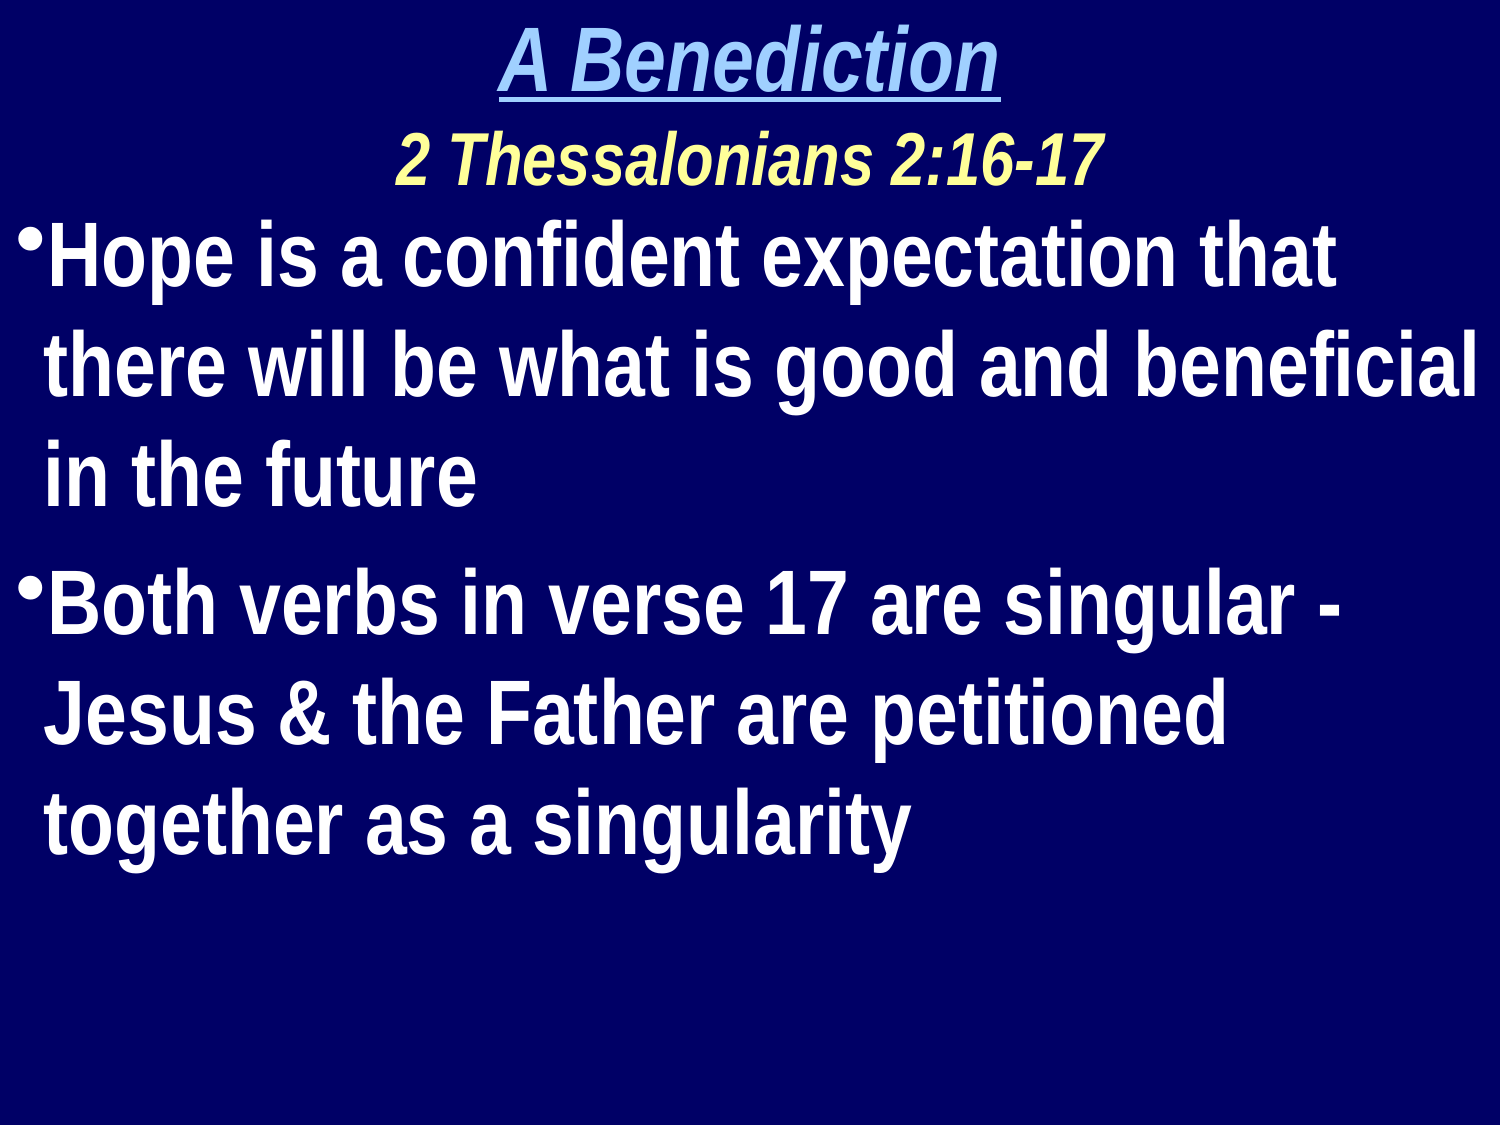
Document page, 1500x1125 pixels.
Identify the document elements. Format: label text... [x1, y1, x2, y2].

list Hope is a confident expectation that there will be what is good and beneficial in the future Both verbs in verse 17 are singular - Jesus & the Father are petitioned together as a singularity [0, 187, 1500, 1125]
title A Benediction 2 Thessalonians 2:16-17 [0, 0, 1500, 187]
